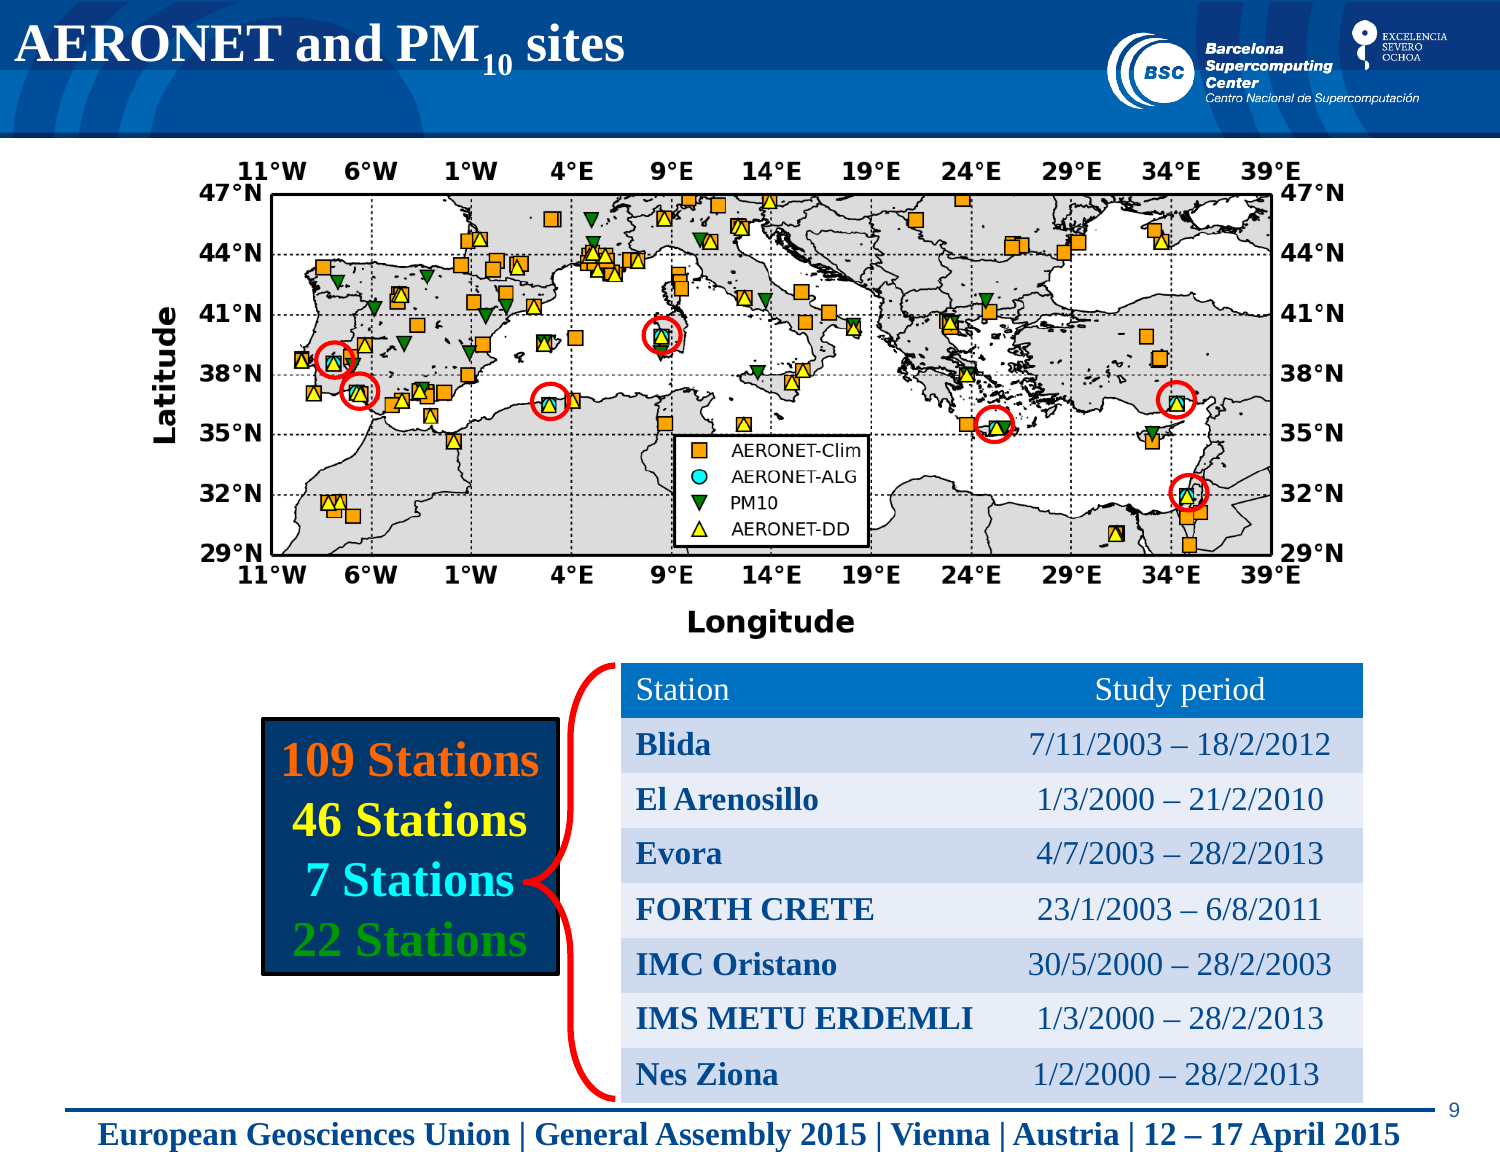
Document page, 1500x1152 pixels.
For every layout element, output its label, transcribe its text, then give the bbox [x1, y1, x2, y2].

text_box AERONET and PM10 sites [0, 0, 1099, 130]
text_box 109 Stations 46 Stations 7 Stations 22 Stations [262, 719, 558, 975]
table_cell 1/3/2000 – 21/2/2010 [997, 773, 1363, 828]
table_cell 1/2/2000 – 28/2/2013 [997, 1048, 1363, 1103]
table_header Station [621, 668, 997, 718]
table_cell El Arenosillo [621, 773, 997, 828]
table_cell 4/7/2003 – 28/2/2013 [997, 828, 1363, 883]
table_cell 1/3/2000 – 28/2/2013 [997, 993, 1363, 1048]
table_cell Nes Ziona [621, 1048, 997, 1103]
table_cell 7/11/2003 – 18/2/2012 [997, 718, 1363, 773]
table_cell IMS METU ERDEMLI [621, 993, 997, 1048]
table_header Study period [997, 667, 1363, 718]
table_cell 23/1/2003 – 6/8/2011 [997, 883, 1363, 938]
picture [130, 139, 1364, 660]
table_cell FORTH CRETE [621, 883, 997, 938]
table_cell 30/5/2000 – 28/2/2003 [997, 938, 1363, 993]
text_box European Geosciences Union | General Assembly 2015 | Vienna | Austria | 12 – 17 April 2015 [64, 1115, 1436, 1152]
table_cell IMC Oristano [621, 938, 997, 993]
table_cell Evora [621, 828, 997, 883]
table_cell Blida [621, 718, 997, 773]
text_box European Geosciences Union | General Assembly 2015 | Vienna | Austria | 12 – 17 April 2015 [64, 1104, 1436, 1109]
picture [0, 0, 1500, 138]
text_box [524, 668, 616, 1100]
